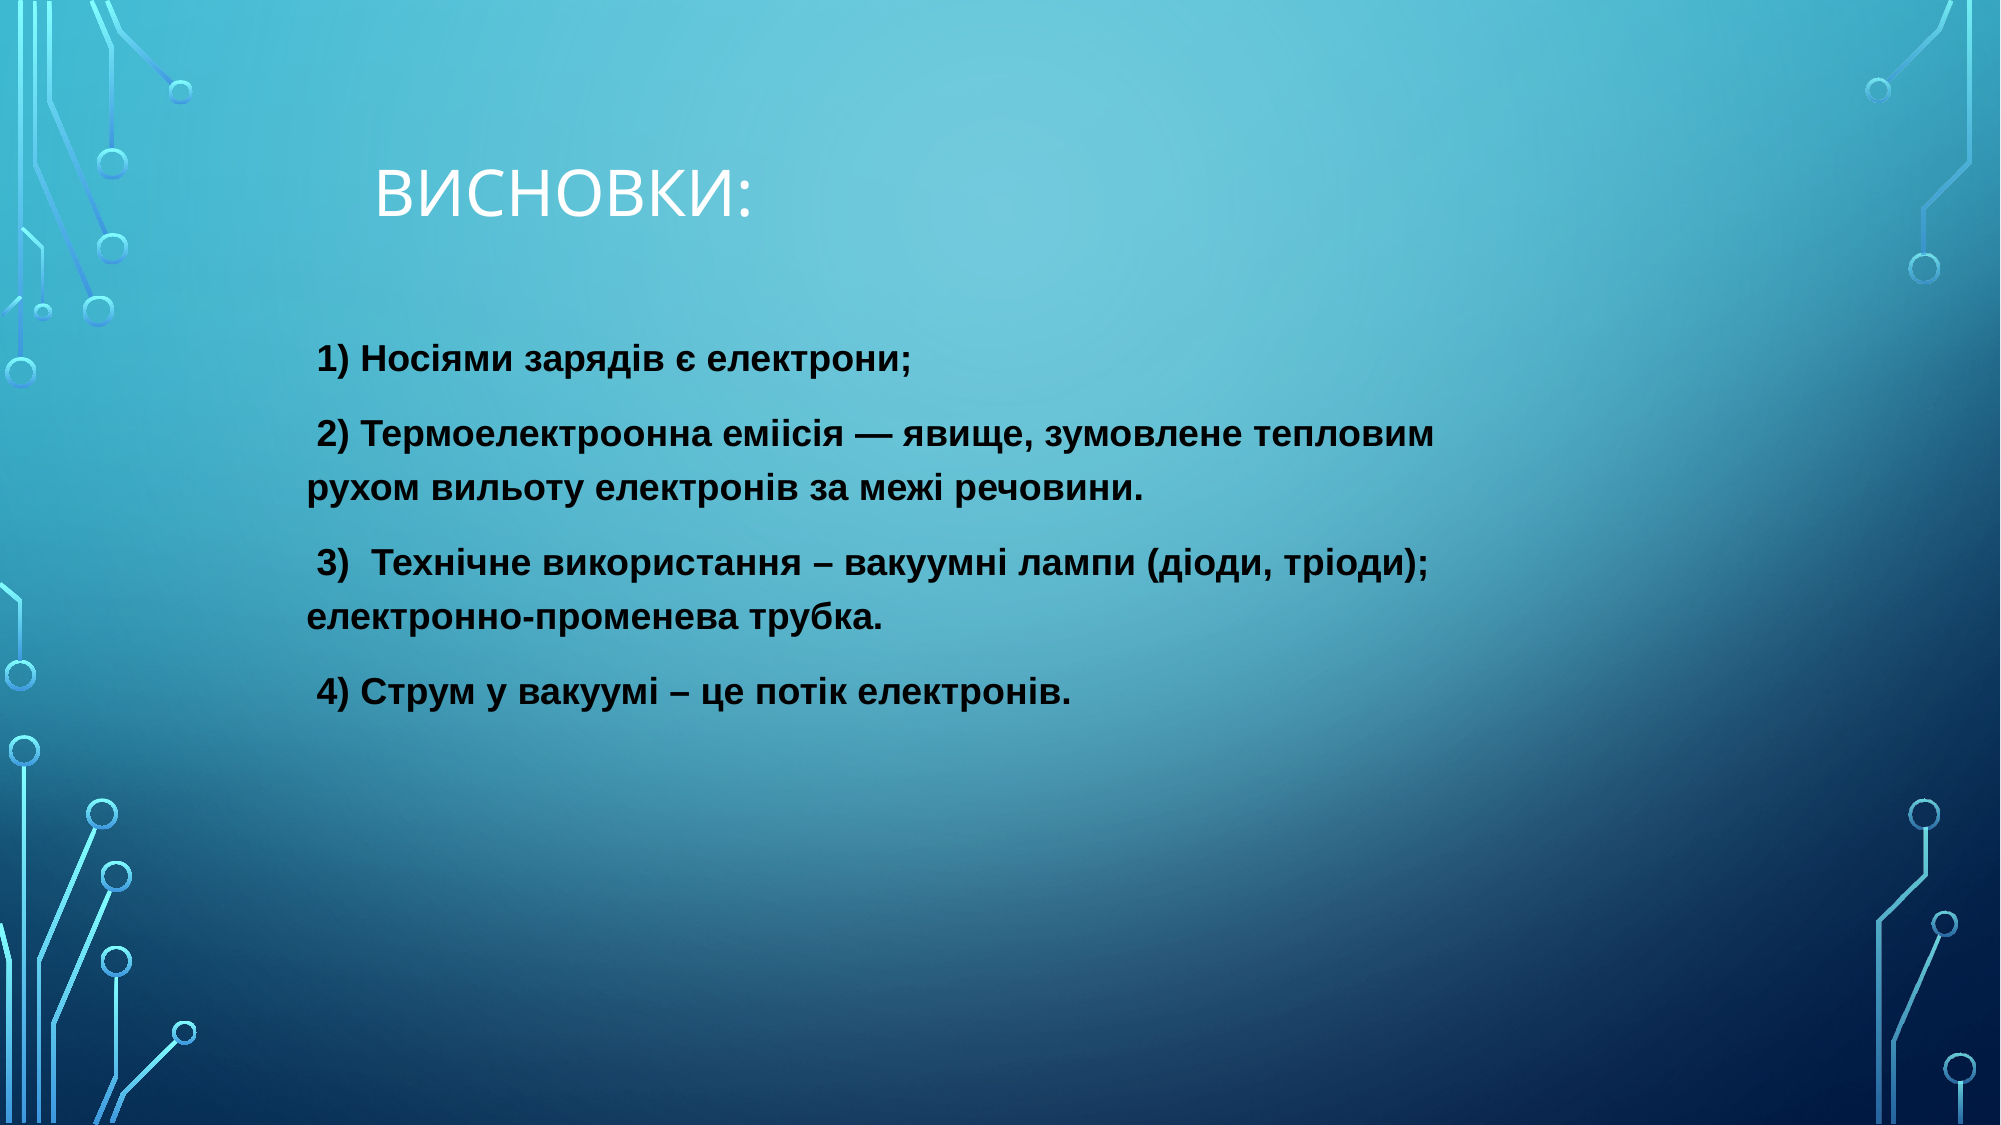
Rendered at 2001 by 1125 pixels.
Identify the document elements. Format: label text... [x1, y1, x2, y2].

list 1) Носіями зарядів є електрони; 2) Термоелектроонна еміісія — явище, зумовлене тепловим рухом вильоту електронів за межі речовини. 3) Технічне використання – вакуумні лампи (діоди, тріоди); електронно-променева трубка. 4) Струм у вакуумі – це потік електронів. [291, 317, 1546, 899]
title Висновки: [358, 152, 1333, 238]
